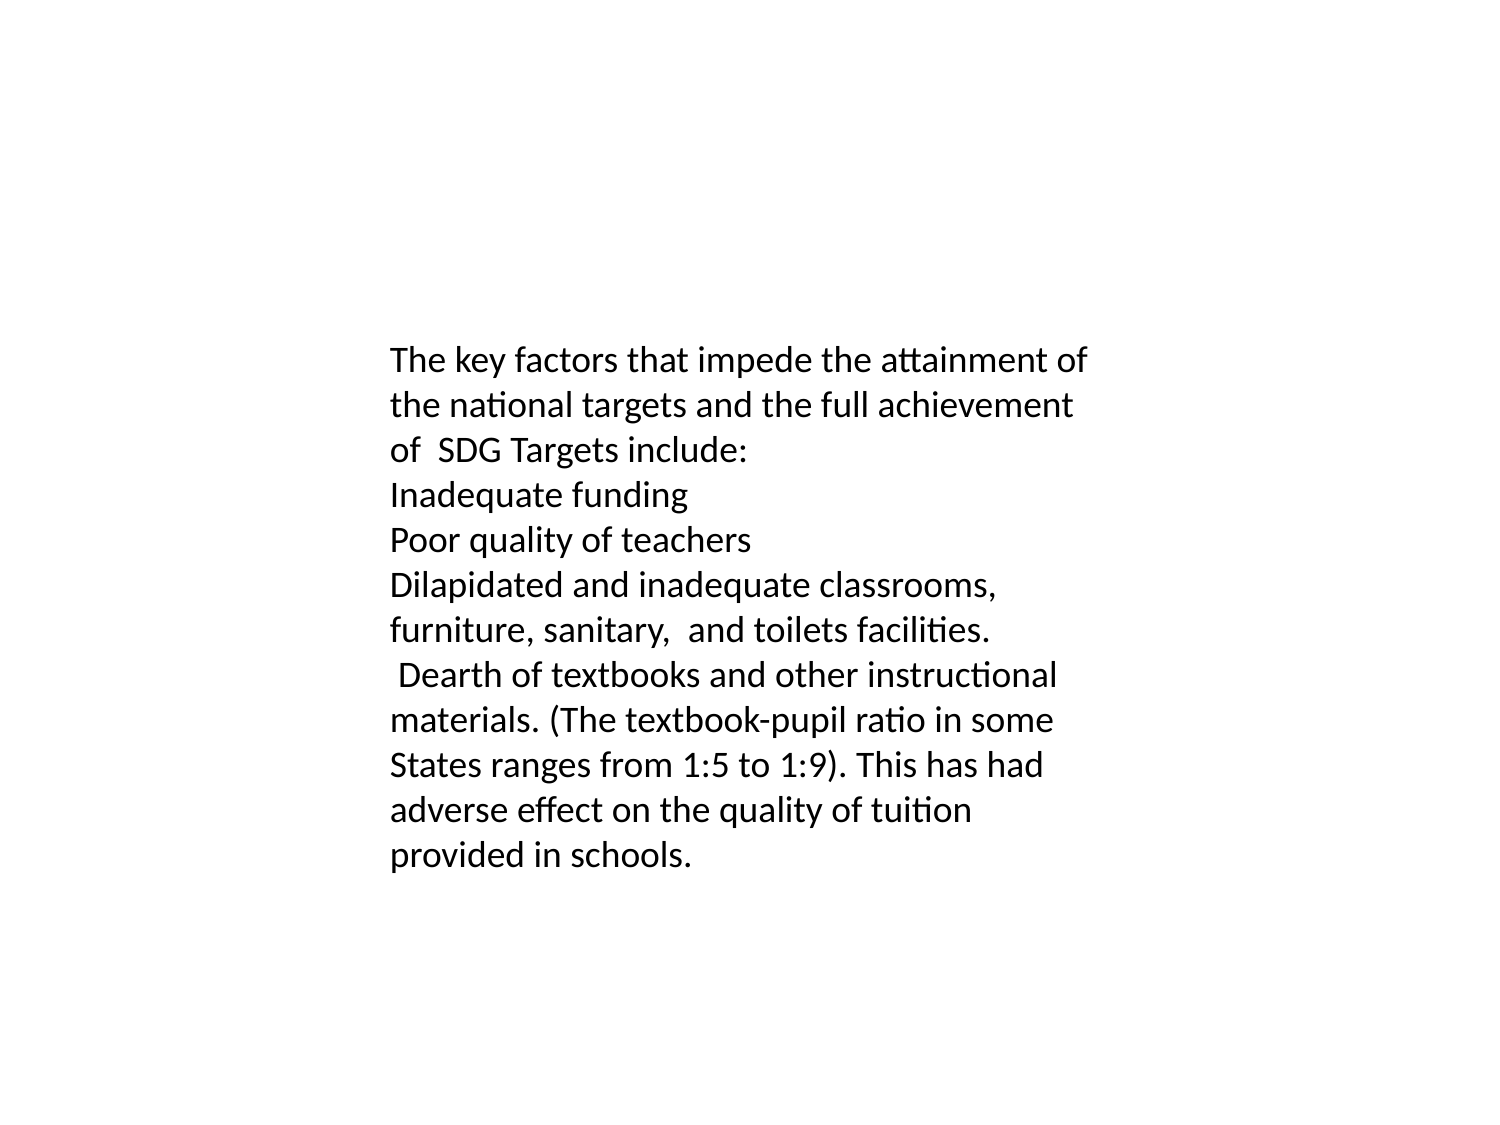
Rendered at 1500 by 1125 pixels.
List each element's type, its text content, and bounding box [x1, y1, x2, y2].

text_box The key factors that impede the attainment of the national targets and the full achievement of SDG Targets include: Inadequate funding Poor quality of teachers Dilapidated and inadequate classrooms, furniture, sanitary, and toilets facilities. Dearth of textbooks and other instructional materials. (The textbook-pupil ratio in some States ranges from 1:5 to 1:9). This has had adverse effect on the quality of tuition provided in schools. [374, 327, 1125, 928]
